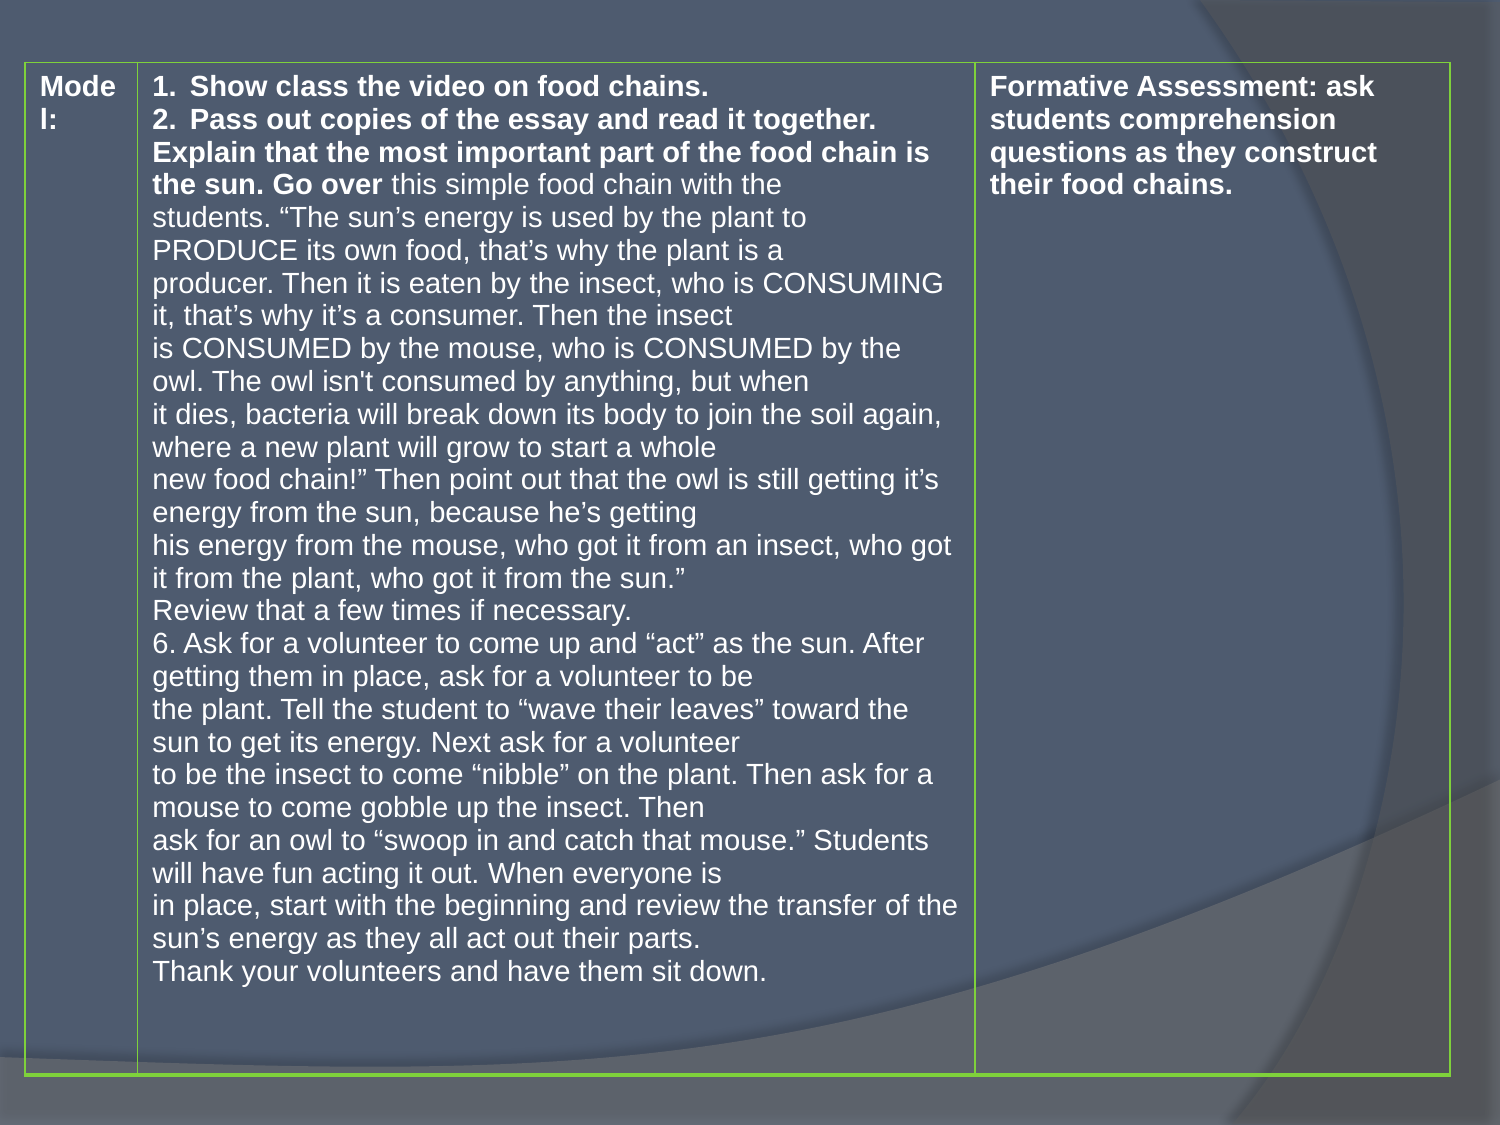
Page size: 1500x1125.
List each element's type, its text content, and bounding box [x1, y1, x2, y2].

table_header Show class the video on food chains. Pass out copies of the essay and read it together. Explain that the most important part of the food chain is the sun. Go over this simple food chain with the students. “The sun’s energy is used by the plant to PRODUCE its own food, that’s why the plant is a producer. Then it is eaten by the insect, who is CONSUMING it, that’s why it’s a consumer. Then the insect is CONSUMED by the mouse, who is CONSUMED by the owl. The owl isn't consumed by anything, but when it dies, bacteria will break down its body to join the soil again, where a new plant will grow to start a whole new food chain!” Then point out that the owl is still getting it’s energy from the sun, because he’s getting his energy from the mouse, who got it from an insect, who got it from the plant, who got it from the sun.” Review that a few times if necessary. 6. Ask for a volunteer to come up and “act” as the sun. After getting them in place, ask for a volunteer to be the plant. Tell the student to “wave their leaves” toward the sun to get its energy. Next ask for a volunteer to be the insect to come “nibble” on the plant. Then ask for a mouse to come gobble up the insect. Then ask for an owl to “swoop in and catch that mouse.” Students will have fun acting it out. When everyone is in place, start with the beginning and review the transfer of the sun’s energy as they all act out their parts. Thank your volunteers and have them sit down. [138, 63, 974, 1073]
table_header Formative Assessment: ask students comprehension questions as they construct their food chains. [976, 63, 1449, 1073]
table_header Model: [26, 63, 137, 1073]
